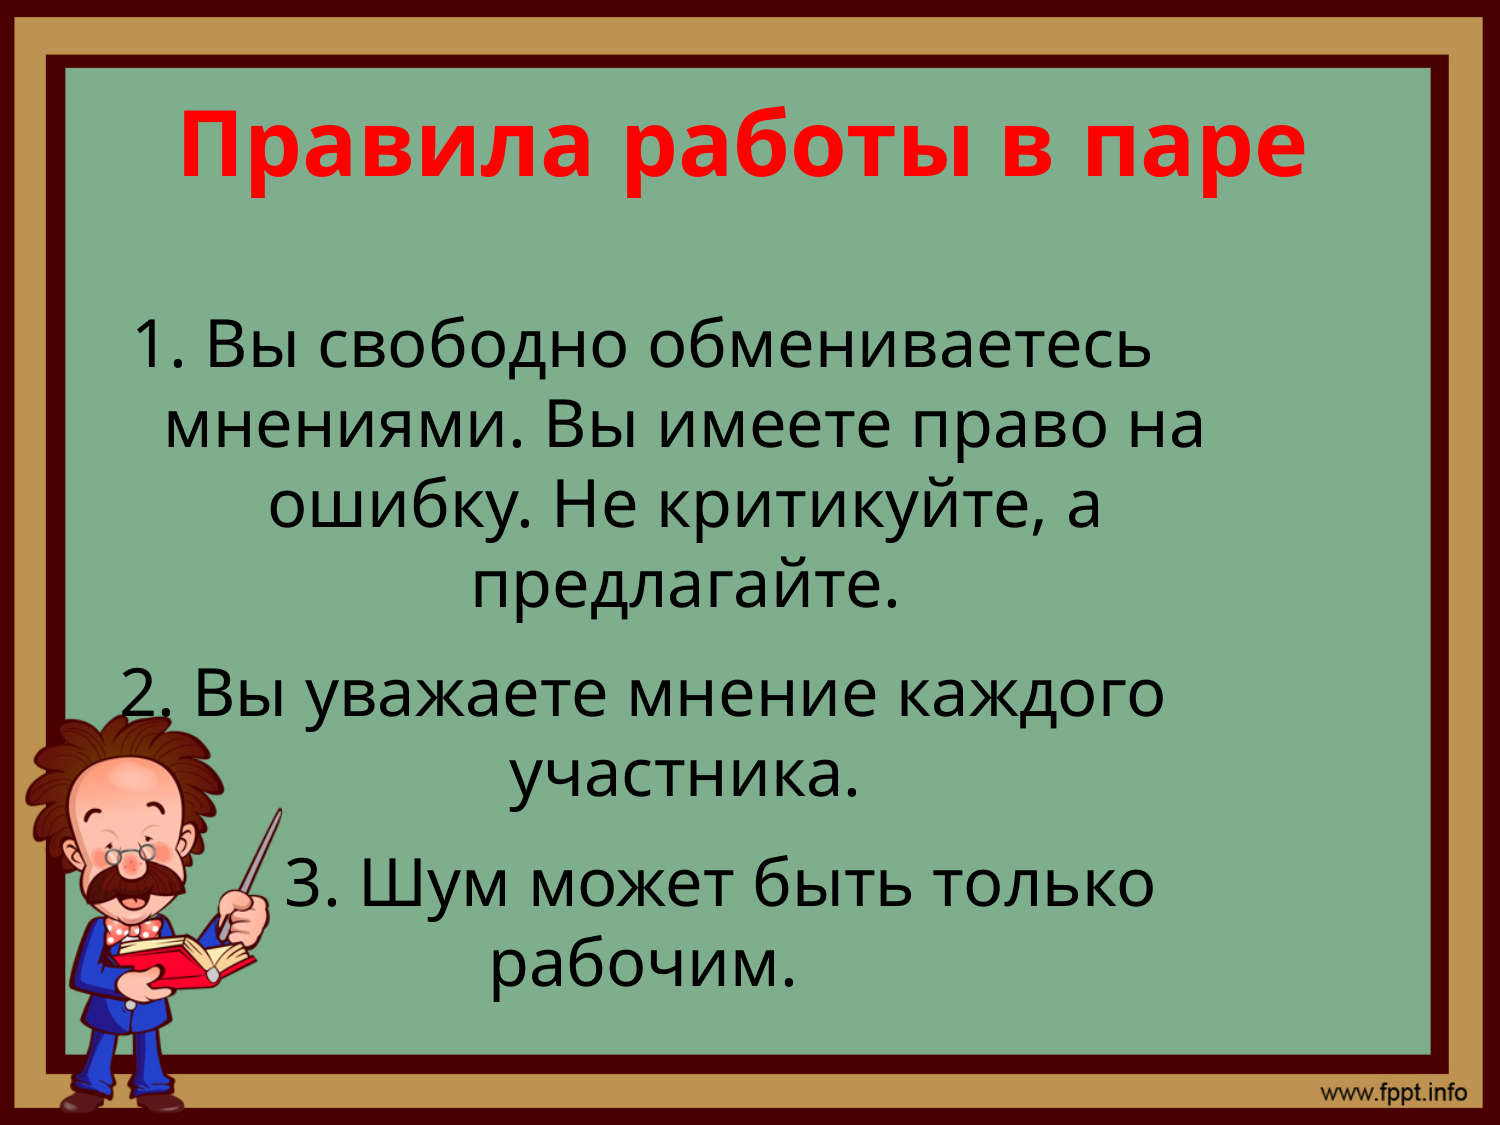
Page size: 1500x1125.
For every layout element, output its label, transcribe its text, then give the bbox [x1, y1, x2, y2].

subtitle 1. Вы свободно обмениваетесь мнениями. Вы имеете право на ошибку. Не критикуйте, а предлагайте. 2. Вы уважаете мнение каждого участника. 3. Шум может быть только рабочим. [0, 255, 1288, 936]
picture [0, 0, 1500, 1125]
title Правила работы в паре [0, 44, 1351, 235]
